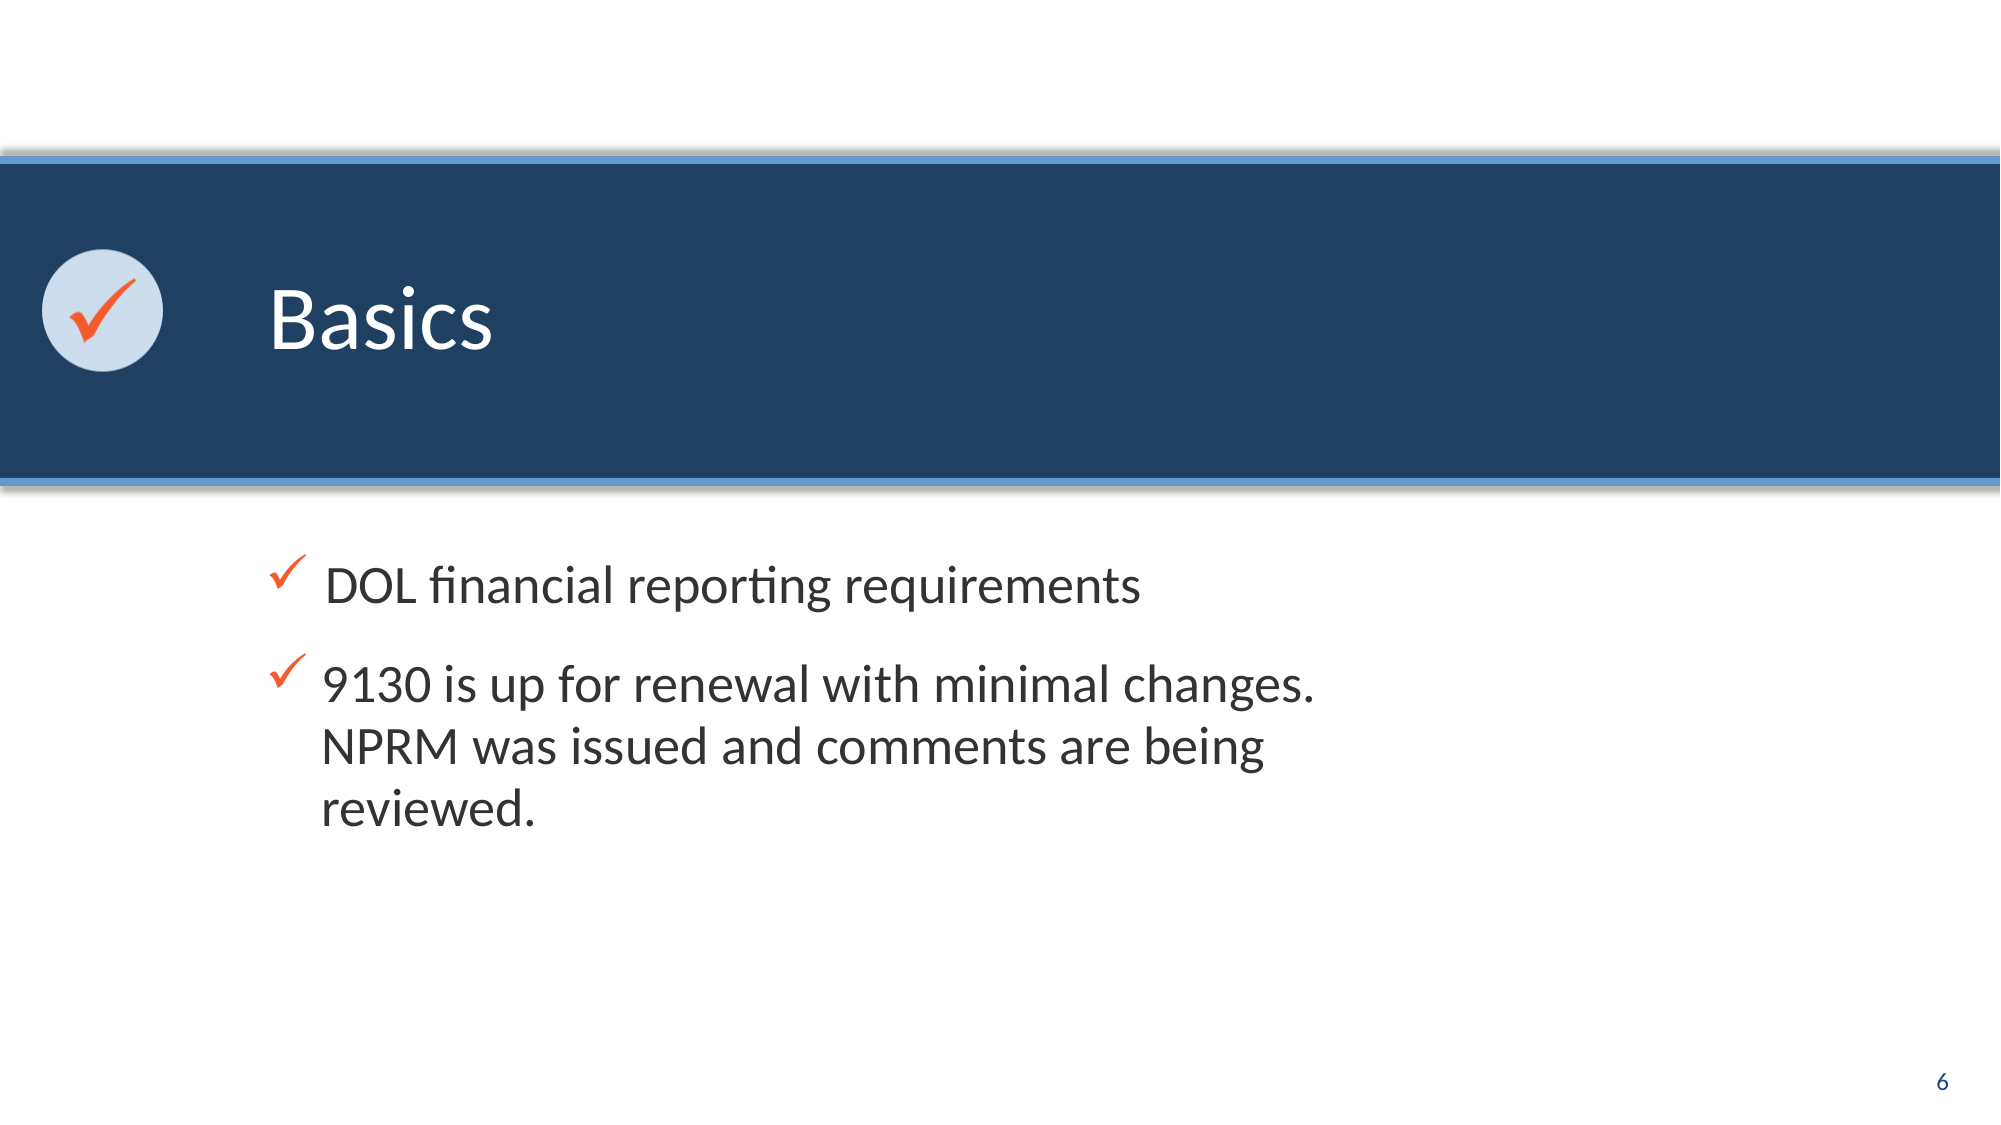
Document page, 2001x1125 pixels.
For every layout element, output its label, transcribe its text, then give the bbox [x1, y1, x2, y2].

title Basics [253, 143, 1906, 496]
list DOL financial reporting requirements 9130 is up for renewal with minimal changes. NPRM was issued and comments are being reviewed. [250, 546, 1457, 966]
slide_number 6 [1514, 1050, 1965, 1111]
picture [0, 141, 2000, 501]
